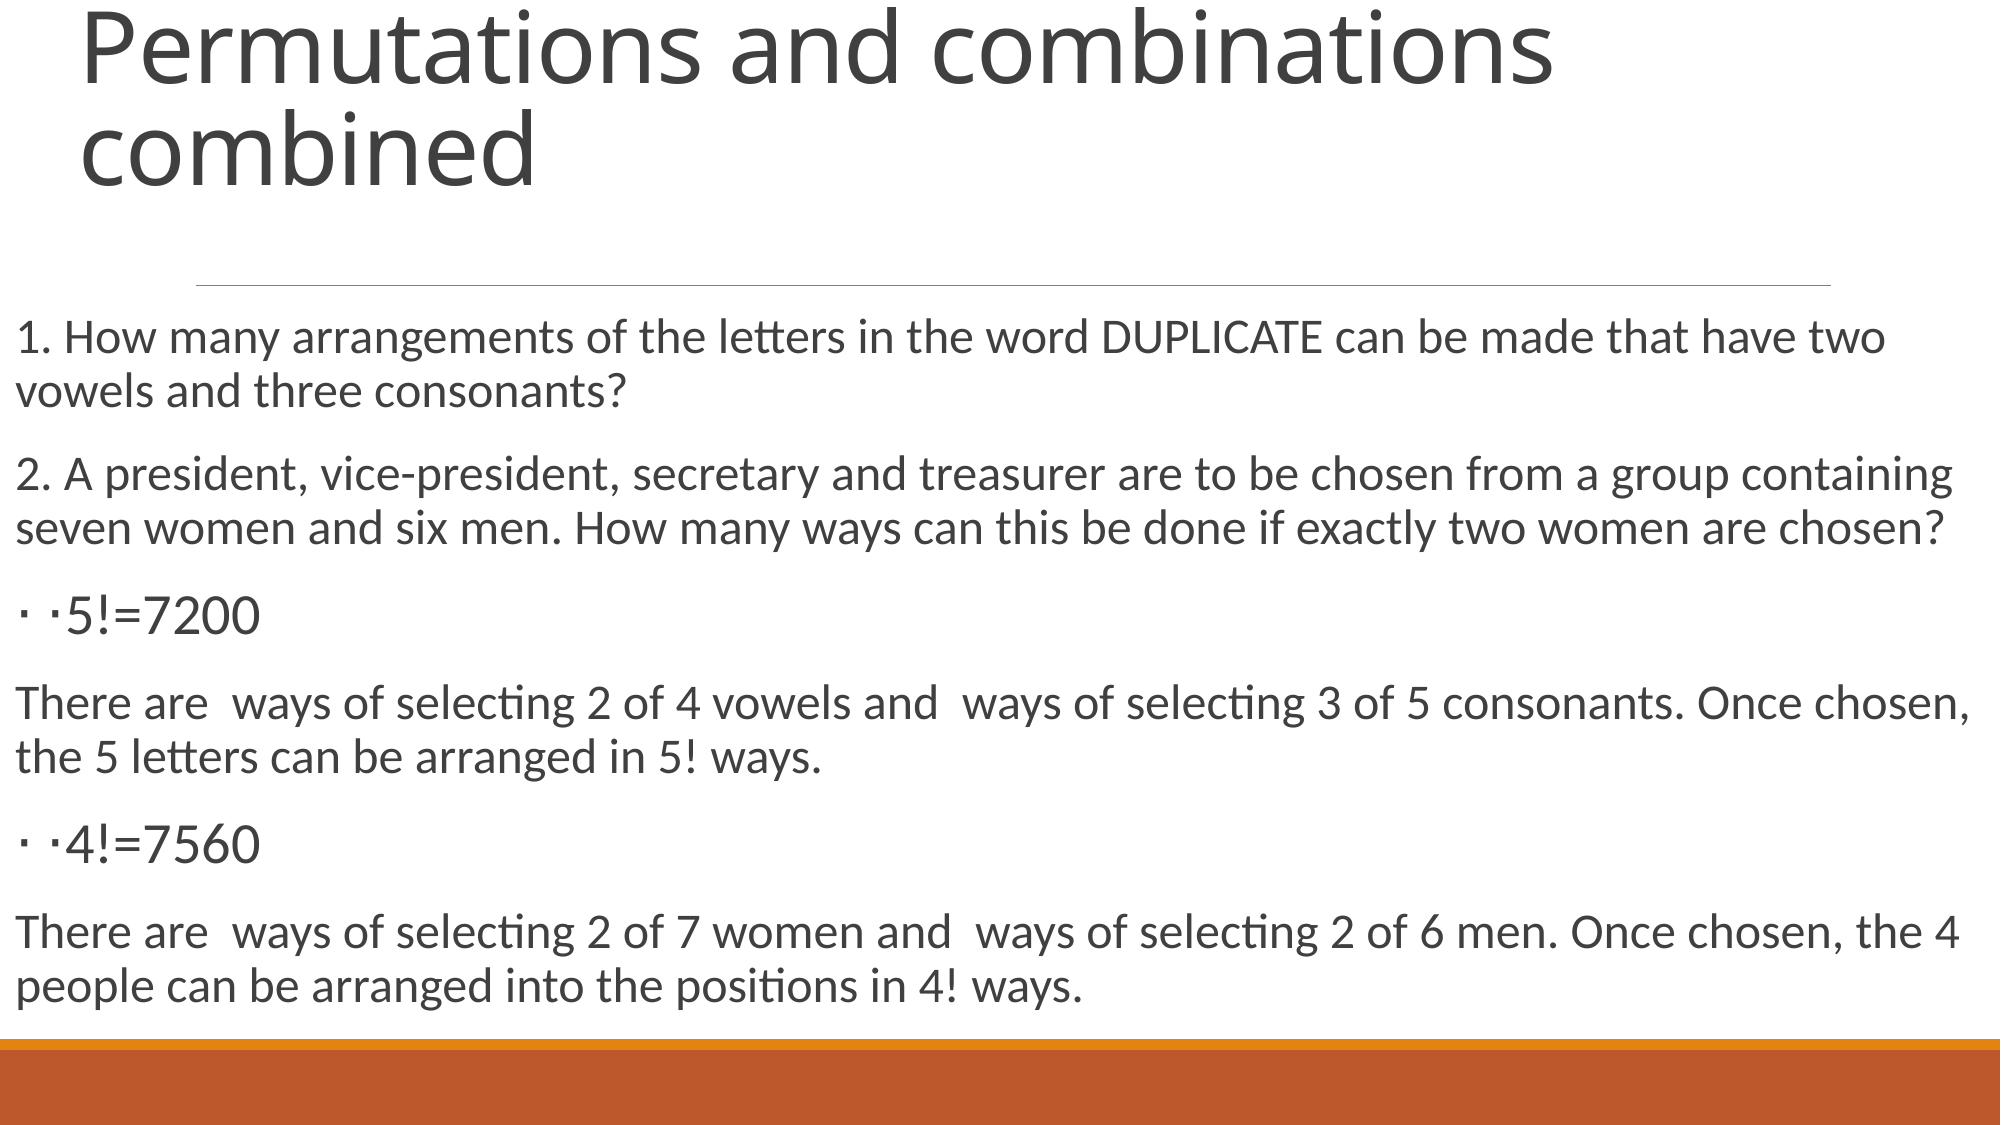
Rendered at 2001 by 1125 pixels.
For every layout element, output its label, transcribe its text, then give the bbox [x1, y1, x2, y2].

title Permutations and combinations combined [63, 47, 1928, 214]
